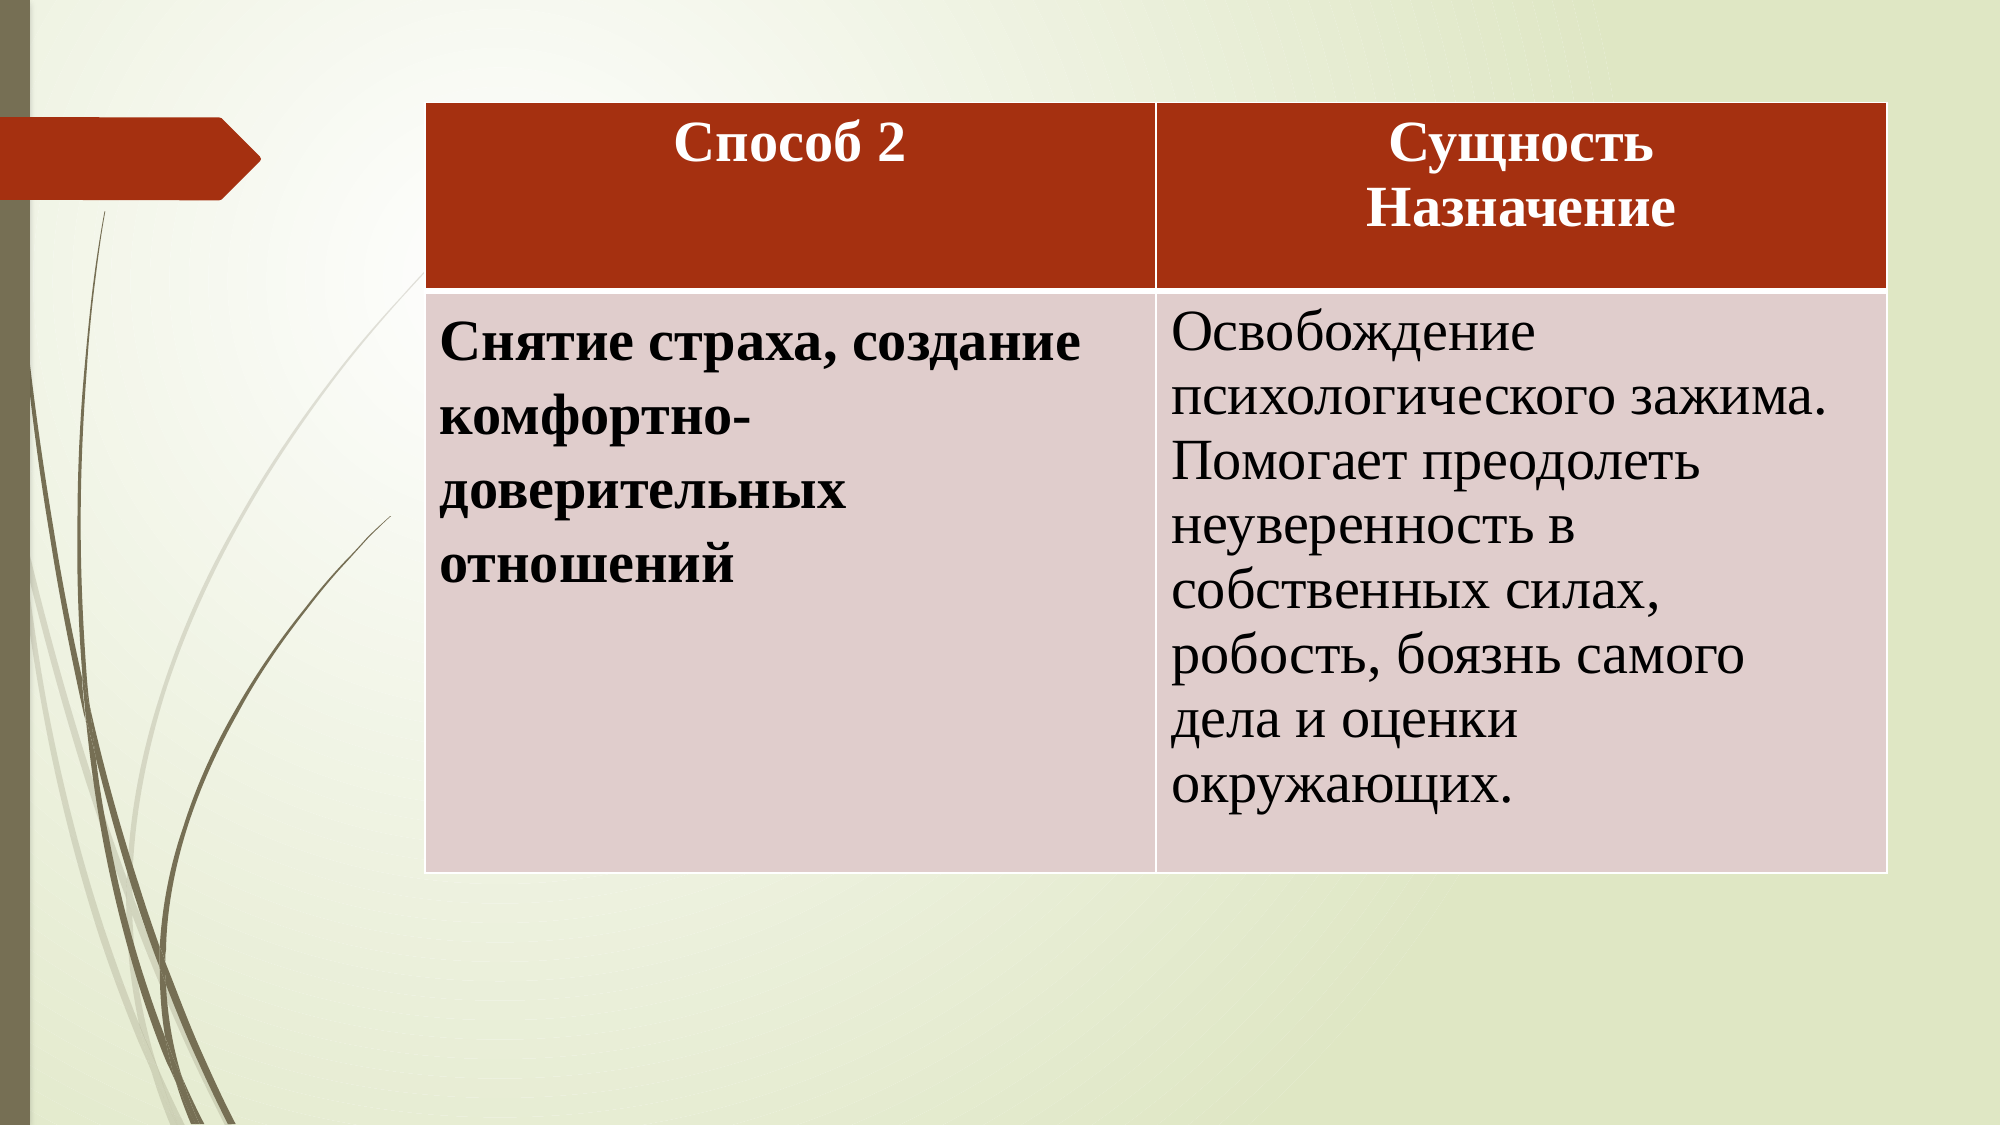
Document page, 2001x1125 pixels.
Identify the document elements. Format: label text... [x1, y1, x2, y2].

table_header Способ 2 [426, 103, 1155, 288]
table_cell Снятие страха, создание комфортно-доверительных отношений [426, 294, 1155, 872]
table_header Сущность Назначение [1157, 103, 1886, 288]
table_cell Освобождение психологического зажима. Помогает преодолеть неуверенность в собственных силах, робость, боязнь самого дела и оценки окружающих. [1157, 294, 1886, 872]
